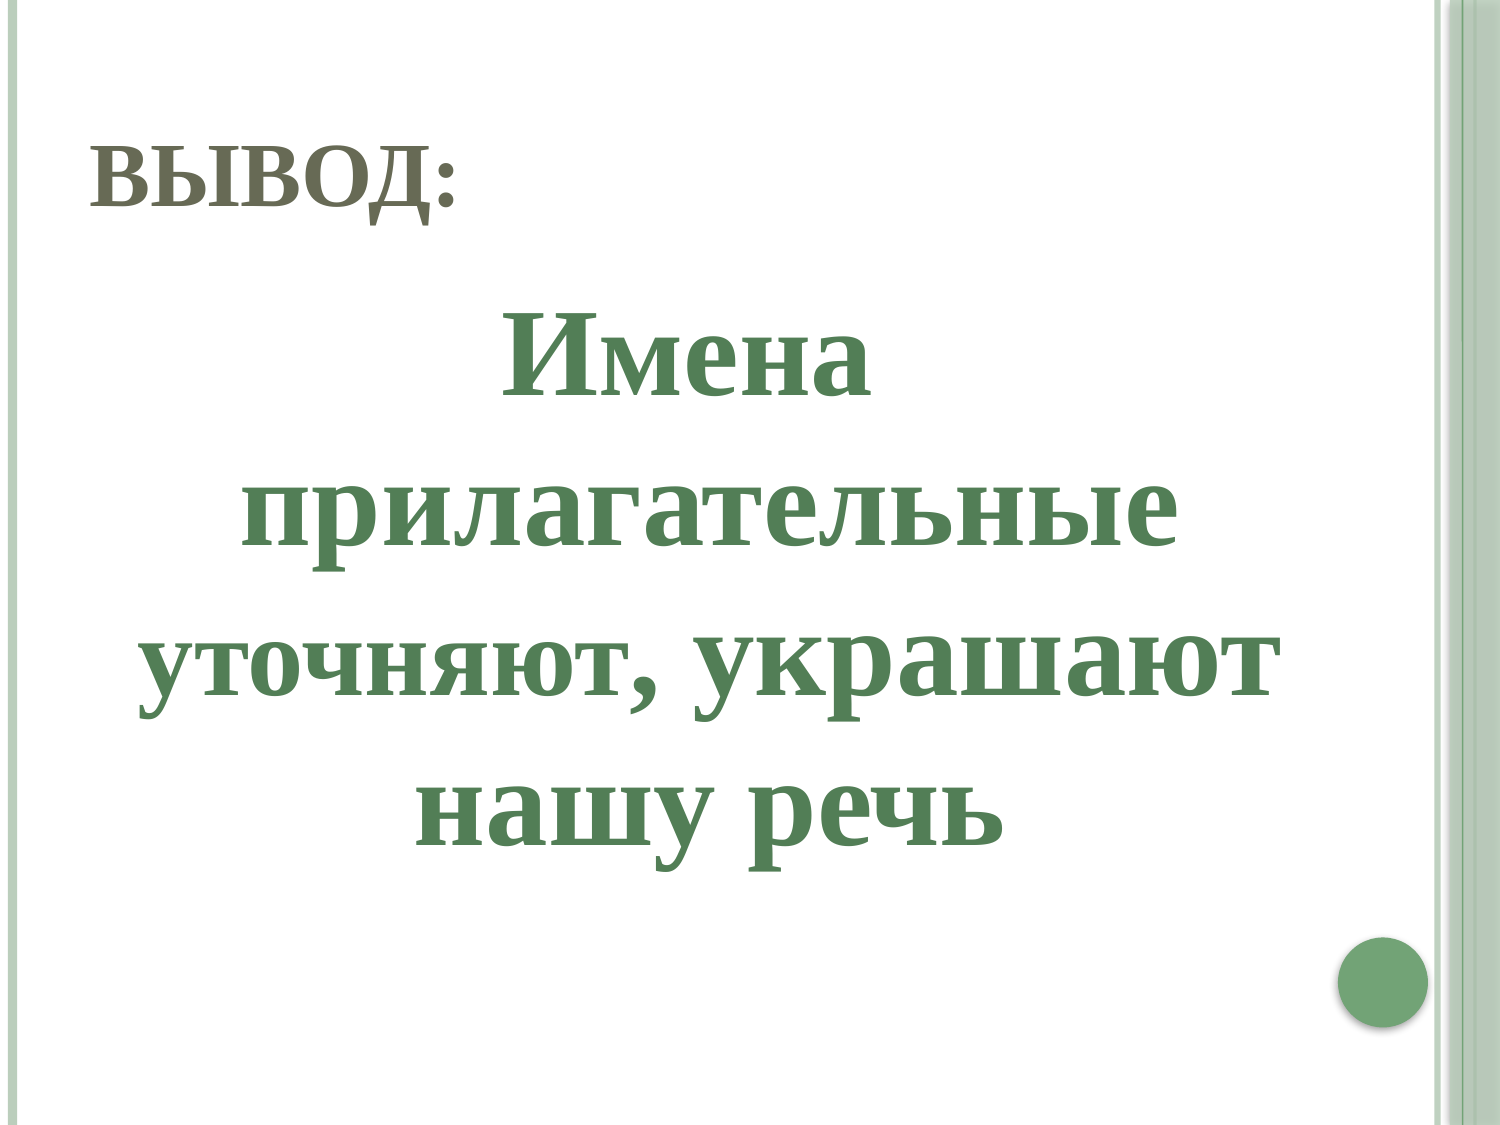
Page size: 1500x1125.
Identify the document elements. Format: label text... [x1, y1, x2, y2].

title Вывод: [75, 45, 1300, 233]
list Имена прилагательные уточняют, украшают нашу речь [75, 262, 1300, 1062]
